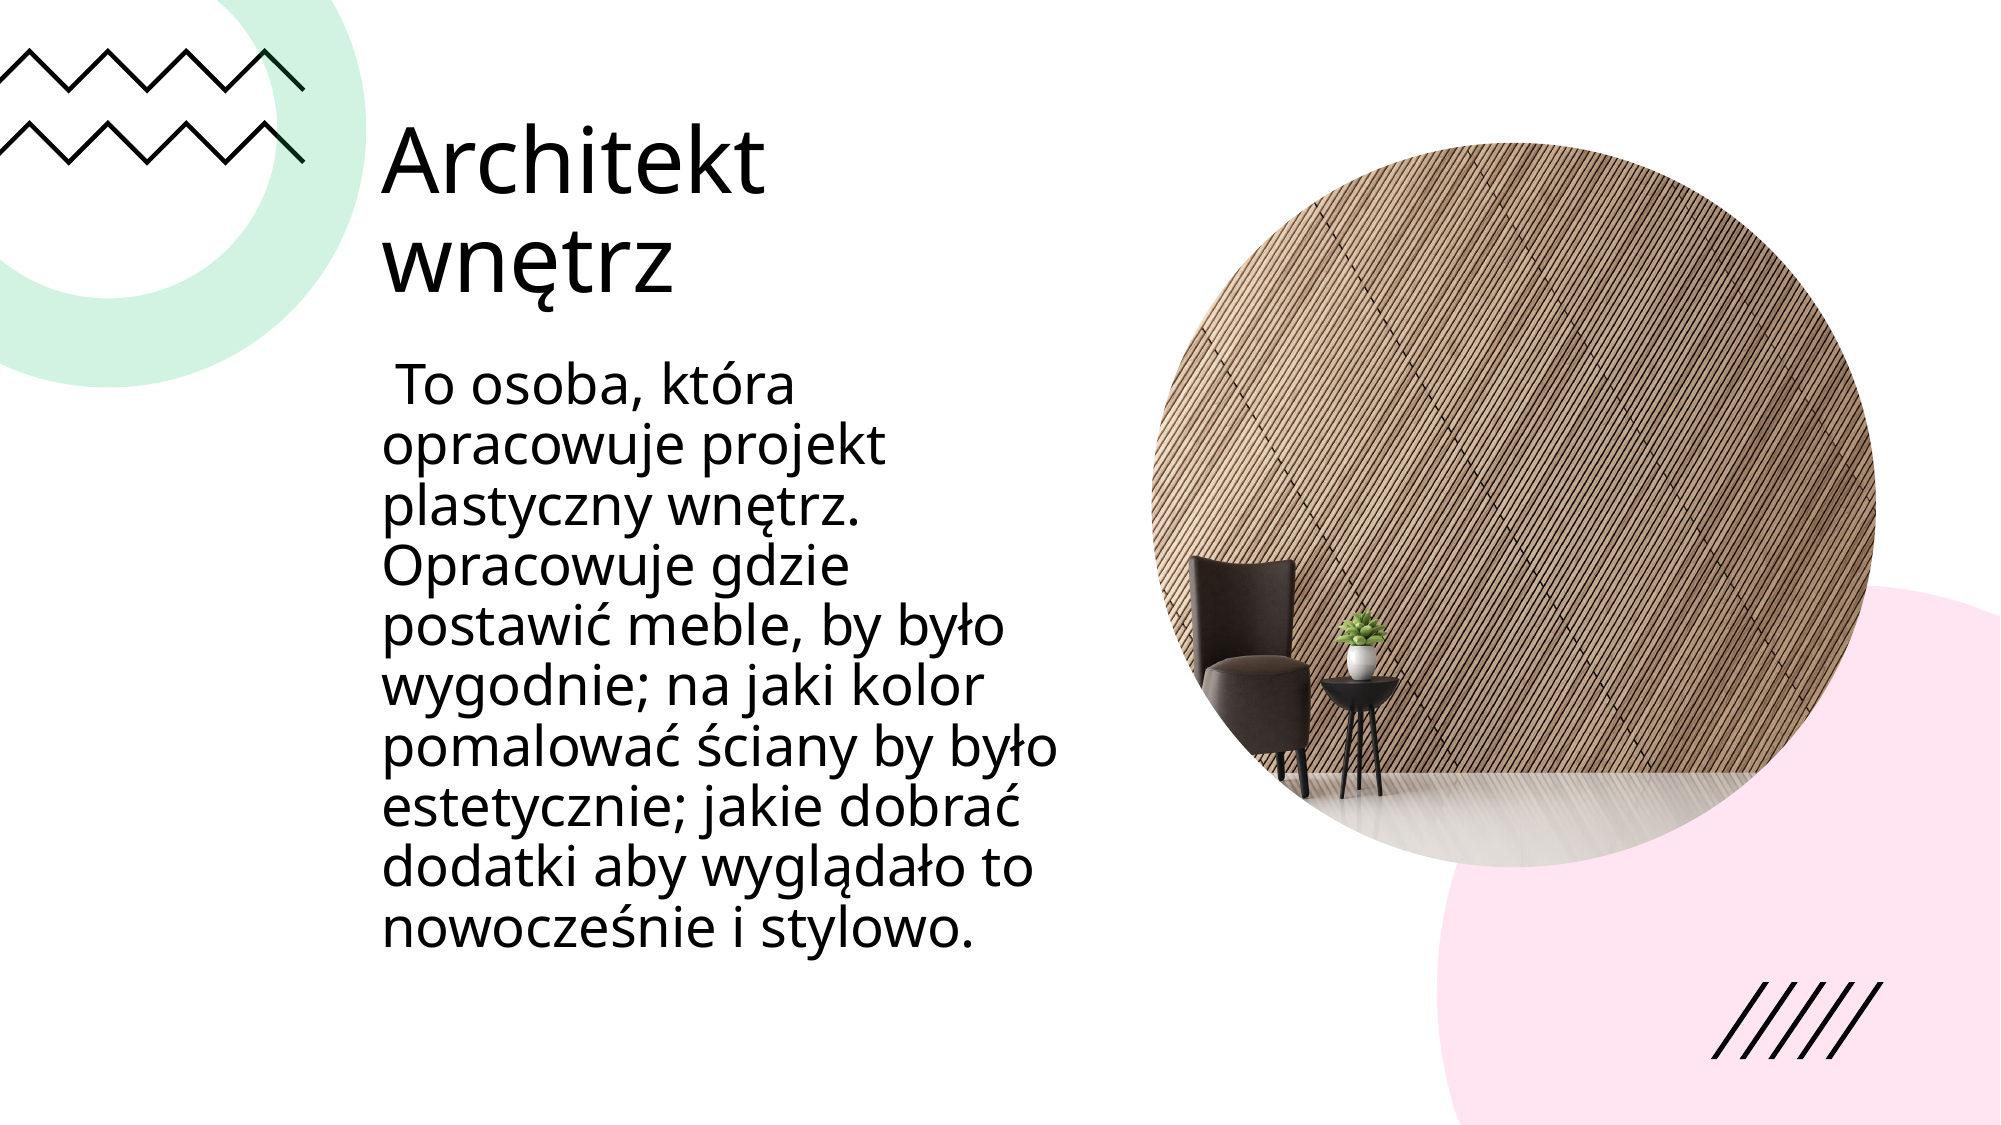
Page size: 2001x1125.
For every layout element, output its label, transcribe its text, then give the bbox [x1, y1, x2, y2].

title Architekt wnętrz [366, 103, 1099, 320]
text_box [0, 47, 260, 94]
list To osoba, która opracowuje projekt plastyczny wnętrz. Opracowuje gdzie postawić meble, by było wygodnie; na jaki kolor pomalować ściany by było estetycznie; jakie dobrać dodatki aby wyglądało to nowocześnie i stylowo. [366, 348, 1099, 1013]
text_box [0, 120, 276, 166]
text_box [1710, 982, 1884, 1060]
picture [1151, 142, 1876, 868]
text_box [0, 0, 2000, 1125]
text_box [1435, 585, 2000, 1125]
text_box [0, 0, 368, 389]
